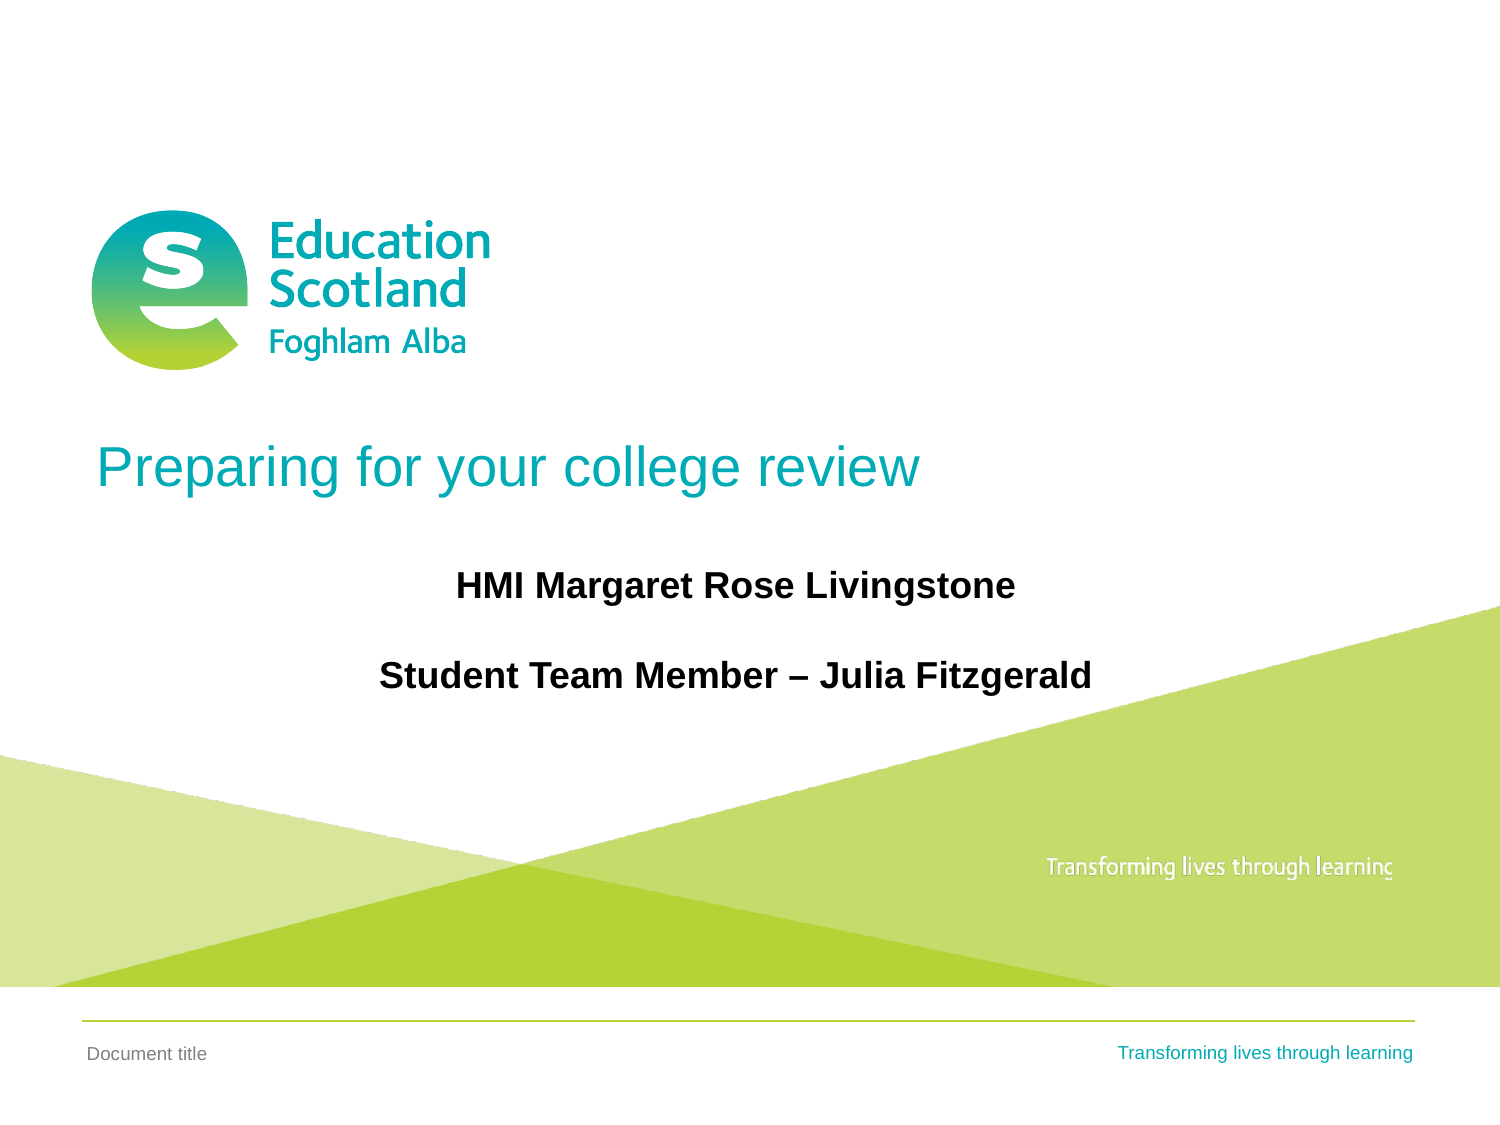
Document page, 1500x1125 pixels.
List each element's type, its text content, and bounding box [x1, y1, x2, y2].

text_box Preparing for your college review [82, 422, 1391, 505]
picture [80, 205, 499, 382]
text_box HMI Margaret Rose Livingstone Student Team Member – Julia Fitzgerald [82, 515, 1391, 598]
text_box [0, 600, 1500, 987]
